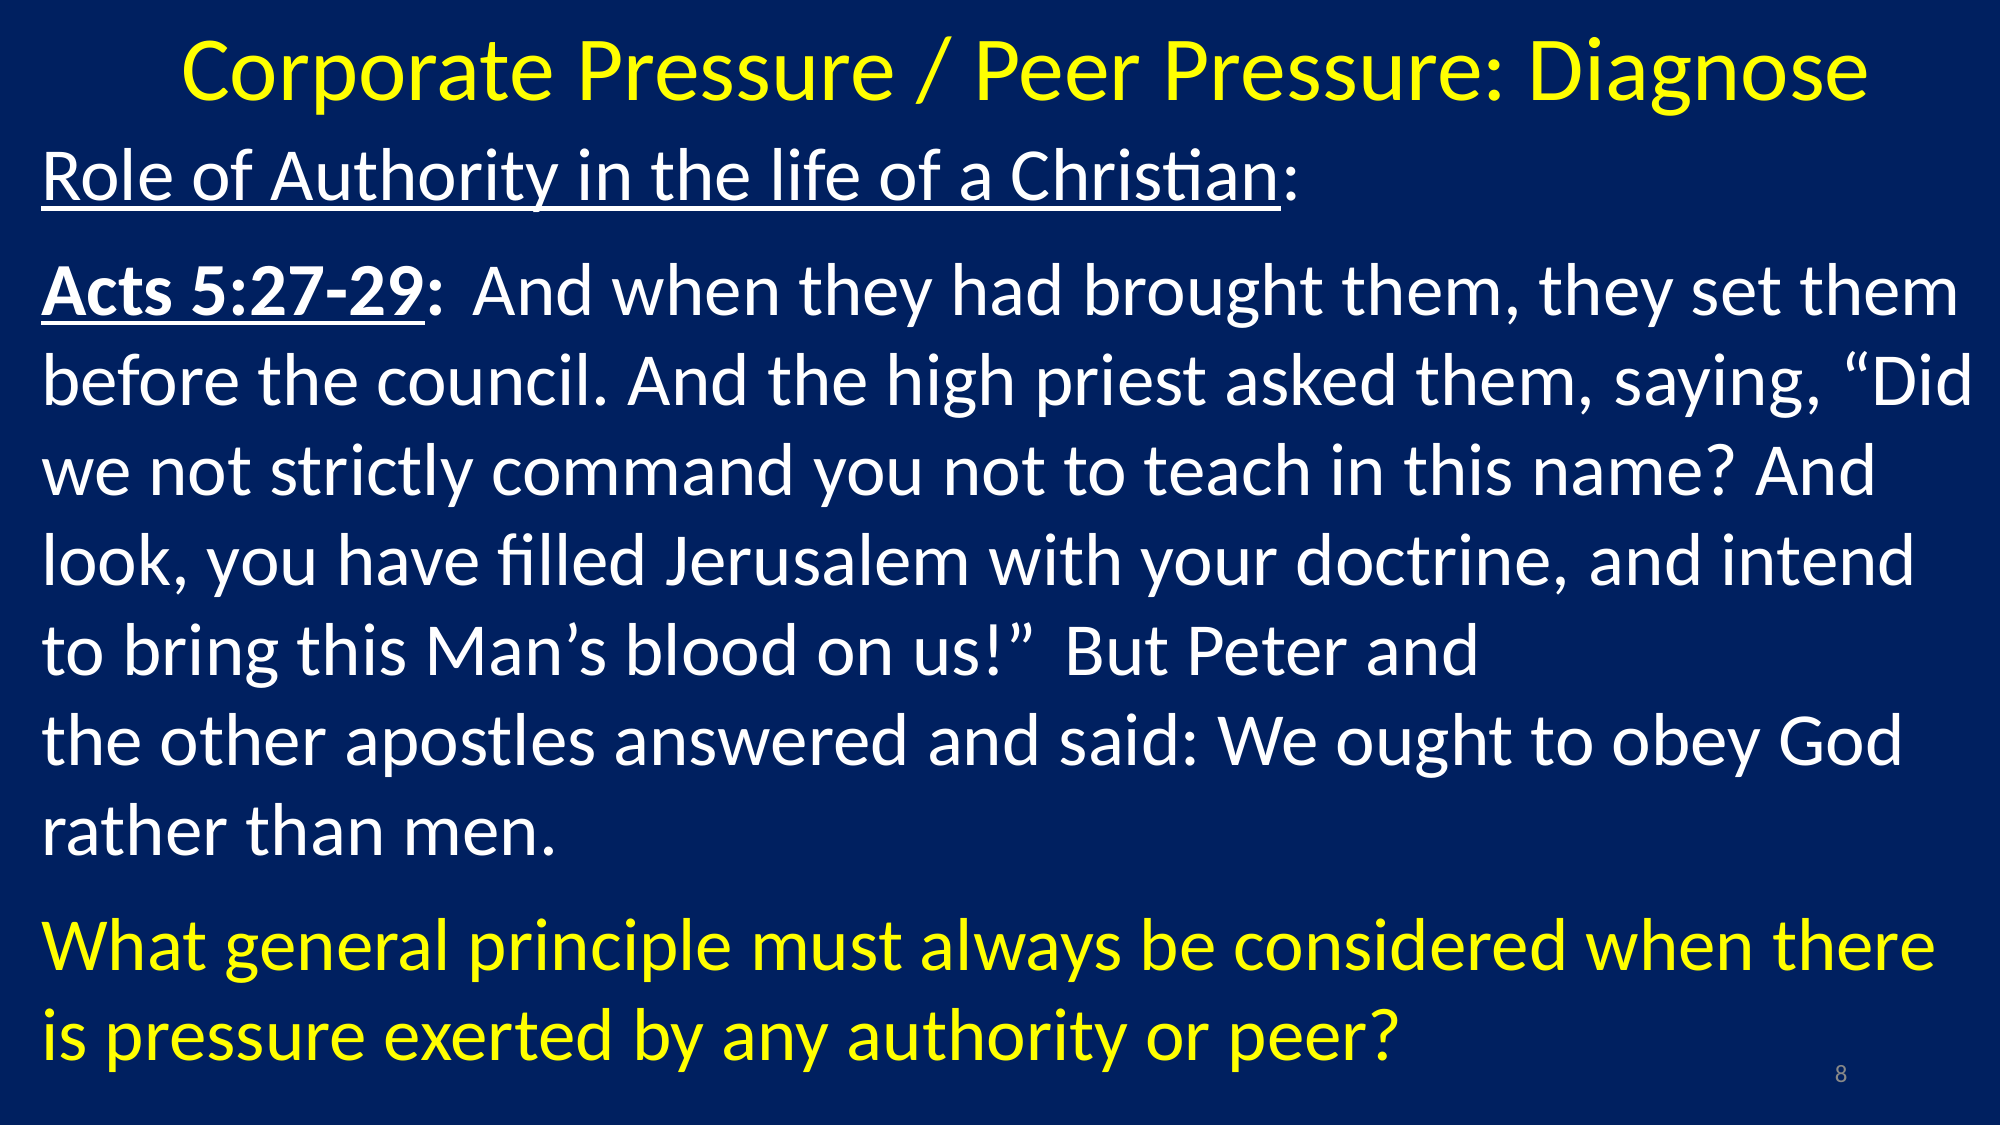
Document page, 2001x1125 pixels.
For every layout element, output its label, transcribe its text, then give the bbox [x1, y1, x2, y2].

slide_number 8 [1412, 1042, 1863, 1103]
text_box Corporate Pressure / Peer Pressure: Diagnose Role of Authority in the life of a Christian: Acts 5:27-29: And when they had brought them, they set them before the council. And the high priest asked them, saying, “Did we not strictly command you not to teach in this name? And look, you have filled Jerusalem with your doctrine, and intend to bring this Man’s blood on us!” But Peter and the other apostles answered and said: We ought to obey God rather than men. What general principle must always be considered when there is pressure exerted by any authority or peer? [26, 0, 2000, 1084]
